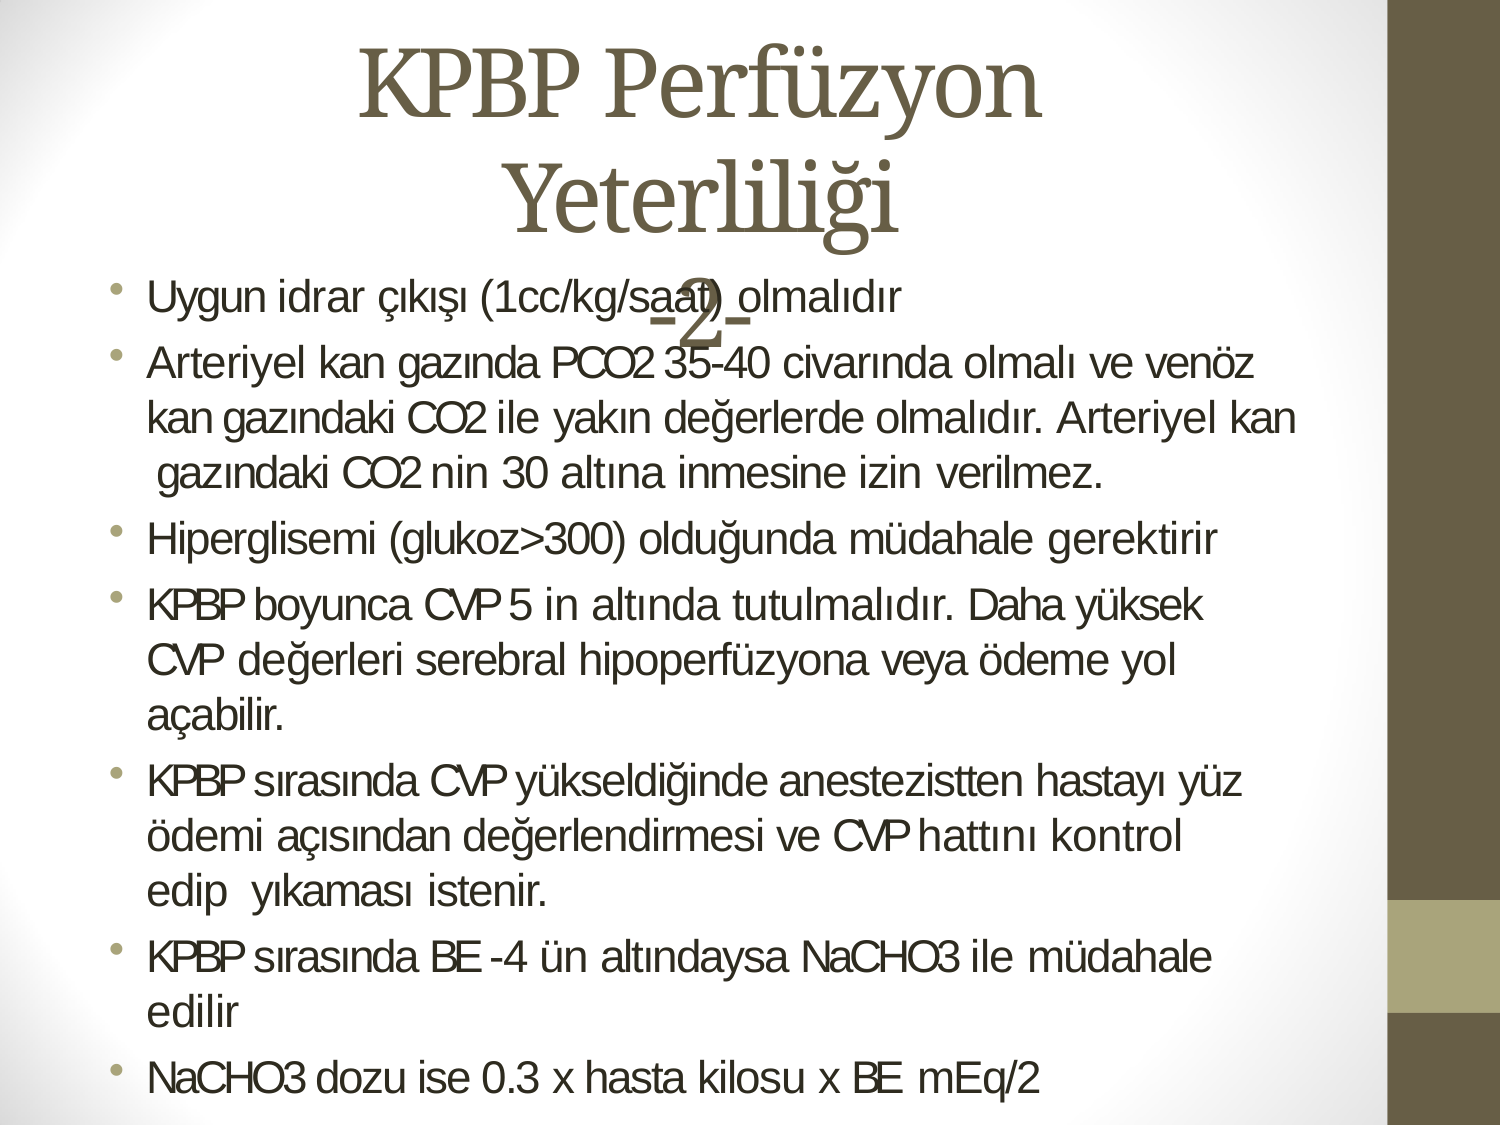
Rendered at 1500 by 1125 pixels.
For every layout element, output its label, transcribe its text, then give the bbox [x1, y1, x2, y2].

text_box Uygun idrar çıkışı (1cc/kg/saat) olmalıdır Arteriyel kan gazında PCO2 35-40 civarında olmalı ve venöz kan gazındaki CO2 ile yakın değerlerde olmalıdır. Arteriyel kan gazındaki CO2 nin 30 altına inmesine izin verilmez. Hiperglisemi (glukoz>300) olduğunda müdahale gerektirir KPBP boyunca CVP 5 in altında tutulmalıdır. Daha yüksek CVP değerleri serebral hipoperfüzyona veya ödeme yol açabilir. KPBP sırasında CVP yükseldiğinde anestezistten hastayı yüz ödemi açısından değerlendirmesi ve CVP hattını kontrol edip yıkaması istenir. KPBP sırasında BE -4 ün altındaysa NaCHO3 ile müdahale edilir NaCHO3 dozu ise 0.3 x hasta kilosu x BE mEq/2 [106, 254, 1304, 1103]
title KPBP Perfüzyon Yeterliliği -2- [187, 19, 1215, 254]
text_box [1387, 1013, 1500, 1125]
text_box [1387, 900, 1500, 1013]
picture [0, 0, 1387, 1125]
text_box [1387, 0, 1500, 900]
